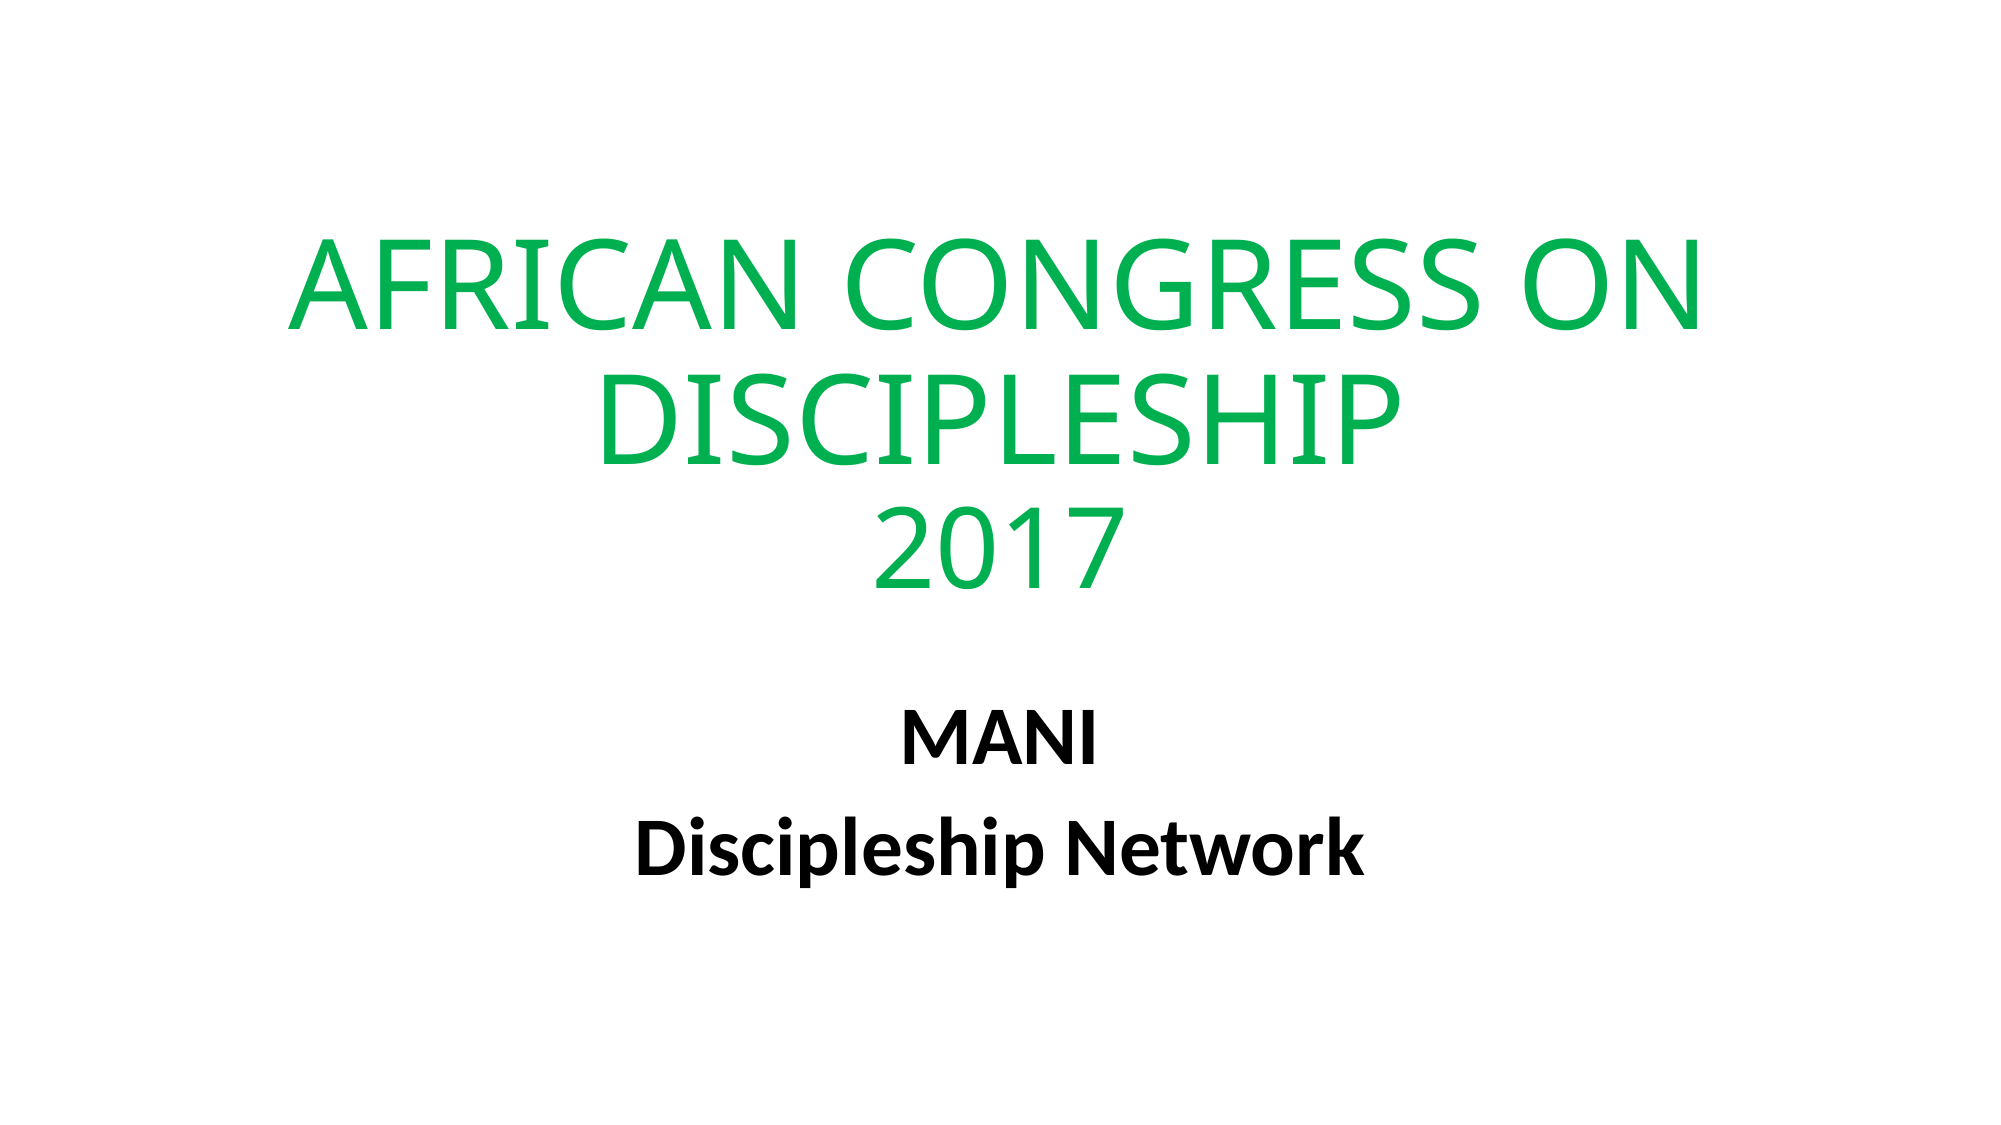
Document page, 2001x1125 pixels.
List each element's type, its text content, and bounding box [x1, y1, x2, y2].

title AFRICAN CONGRESS ON DISCIPLESHIP 2017 [249, 111, 1750, 621]
subtitle MANI Discipleship Network [249, 684, 1750, 957]
